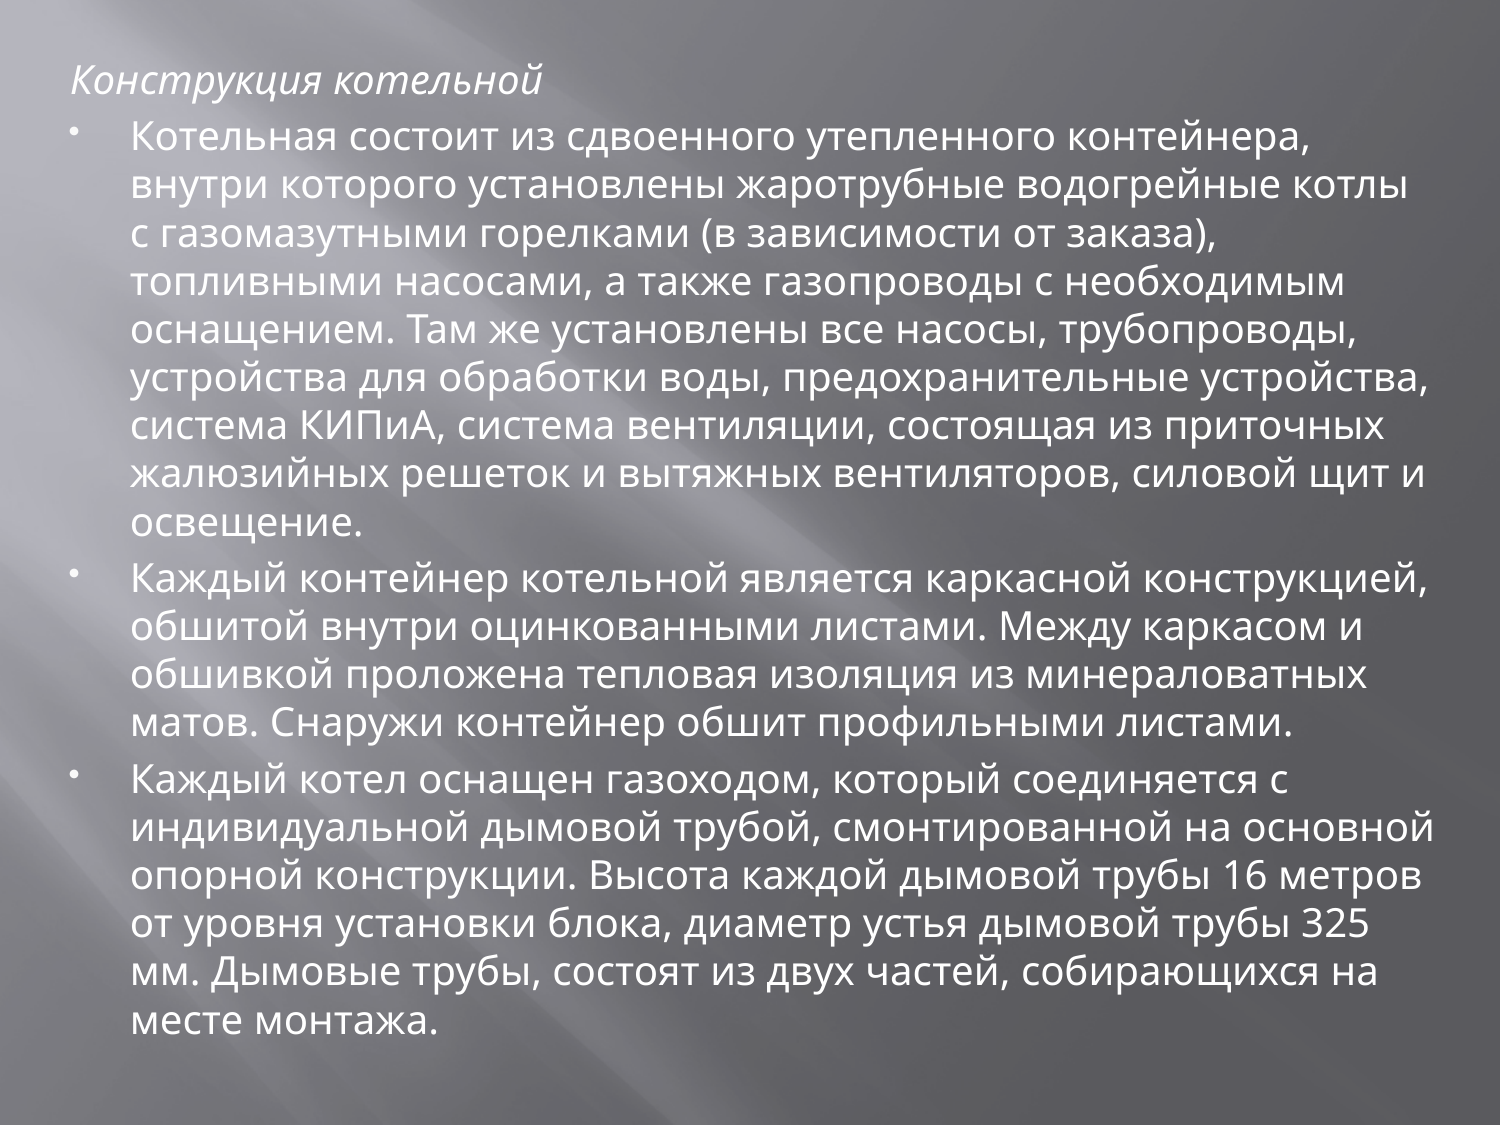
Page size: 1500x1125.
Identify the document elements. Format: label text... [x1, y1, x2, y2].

list Конструкция котельной Котельная состоит из сдвоенного утепленного контейнера, внутри ко­торого установлены жаротрубные водогрейные котлы с газомазутными горелками (в зависимости от заказа), топливными насосами, а также газо­проводы с необходимым оснащением. Там же установлены все насосы, трубопроводы, устройства для обработки воды, предохранительные устройства, система КИПиА, система вентиляции, состоящая из приточных жалюзийных решеток и вытяжных вентиляторов, силовой щит и освещение. Каждый контейнер котельной является каркасной конструкцией, об­шитой внутри оцинкованными листами. Между каркасом и обшивкой проложена тепловая изоляция из минераловатных матов. Снаружи контейнер обшит профильными листами. Каждый котел оснащен газоходом, который соединяется с индивидуальной дымовой трубой, смонтированной на основной опорной конструкции. Высота каждой дымовой трубы 16 метров от уровня установки блока, диаметр устья дымовой трубы 325 мм. Дымовые трубы, состоят из двух час­тей, собирающихся на месте монтажа. [35, 46, 1454, 1079]
